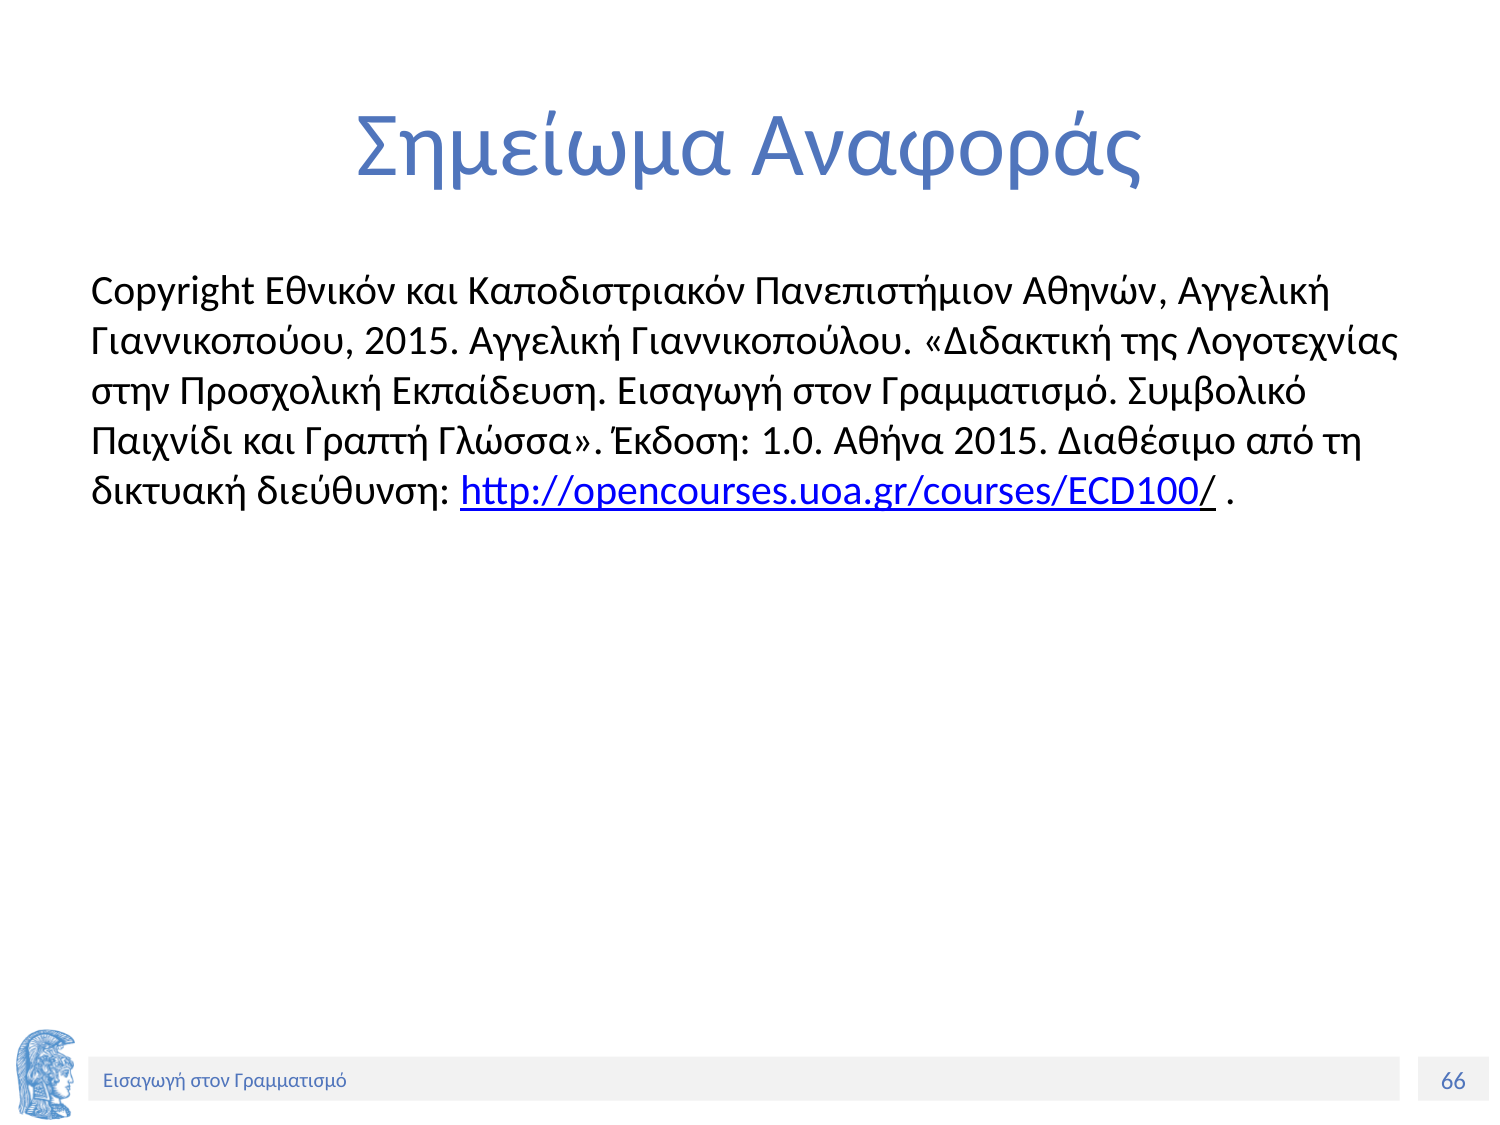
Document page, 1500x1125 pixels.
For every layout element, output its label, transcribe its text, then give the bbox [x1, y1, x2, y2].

list Copyright Εθνικόν και Καποδιστριακόν Πανεπιστήμιον Αθηνών, Αγγελική Γιαννικοπούου, 2015. Αγγελική Γιαννικοπούλου. «Διδακτική της Λογοτεχνίας στην Προσχολική Εκπαίδευση. Εισαγωγή στον Γραμματισμό. Συμβολικό Παιχνίδι και Γραπτή Γλώσσα». Έκδοση: 1.0. Αθήνα 2015. Διαθέσιμο από τη δικτυακή διεύθυνση: http://opencourses.uoa.gr/courses/ECD100/ . [76, 255, 1427, 998]
picture [9, 1026, 81, 1120]
title Σημείωμα Αναφοράς [75, 45, 1425, 233]
